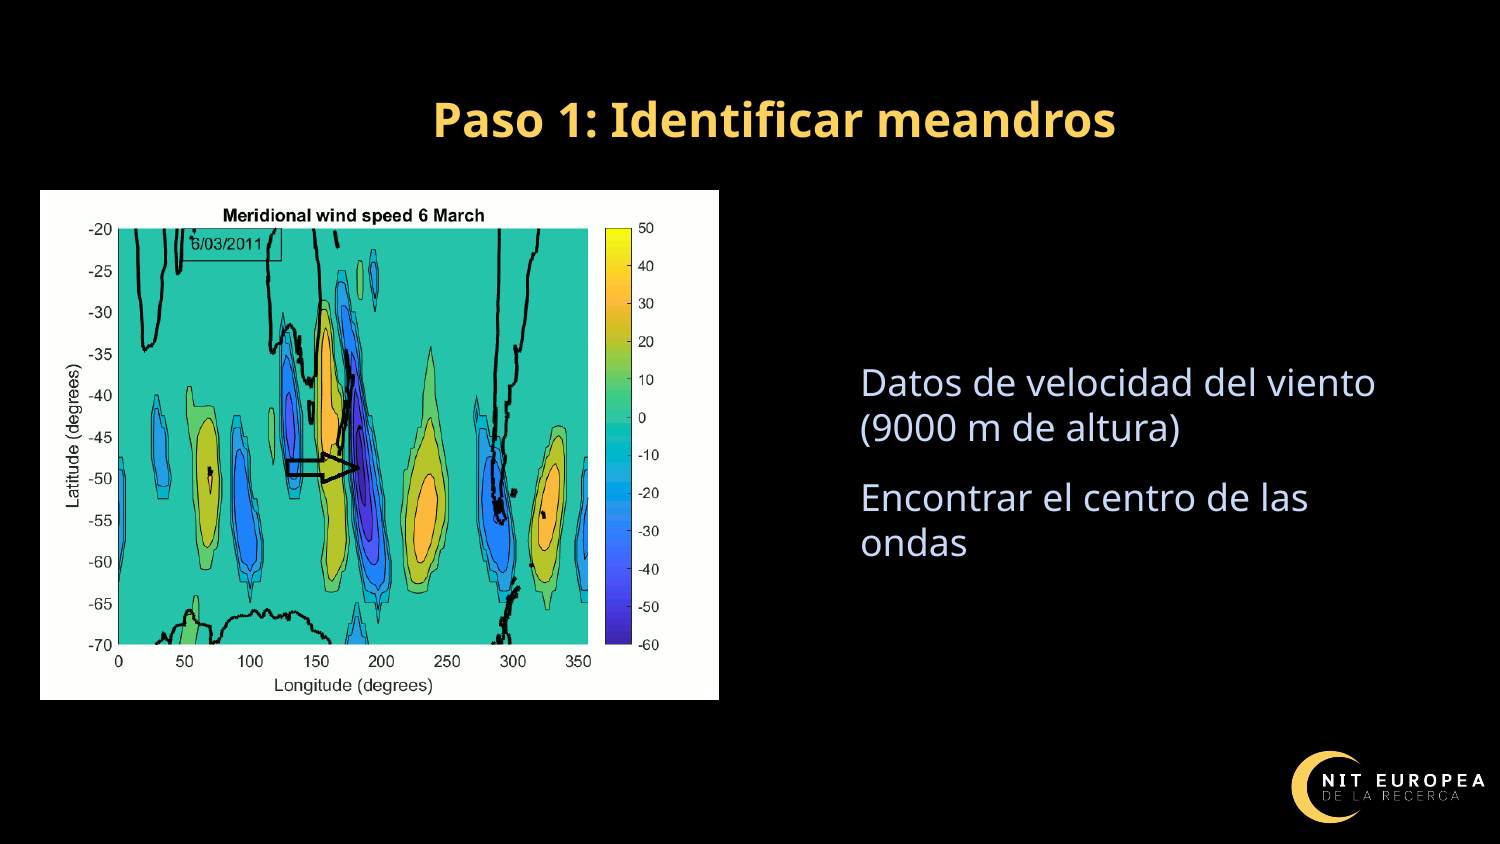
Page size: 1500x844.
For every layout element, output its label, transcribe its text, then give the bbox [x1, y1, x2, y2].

picture [40, 190, 719, 700]
text_box Paso 1: Identificar meandros [24, 75, 1500, 163]
text_box Datos de velocidad del viento (9000 m de altura) Encontrar el centro de las ondas [845, 343, 1438, 579]
picture [1281, 716, 1495, 844]
